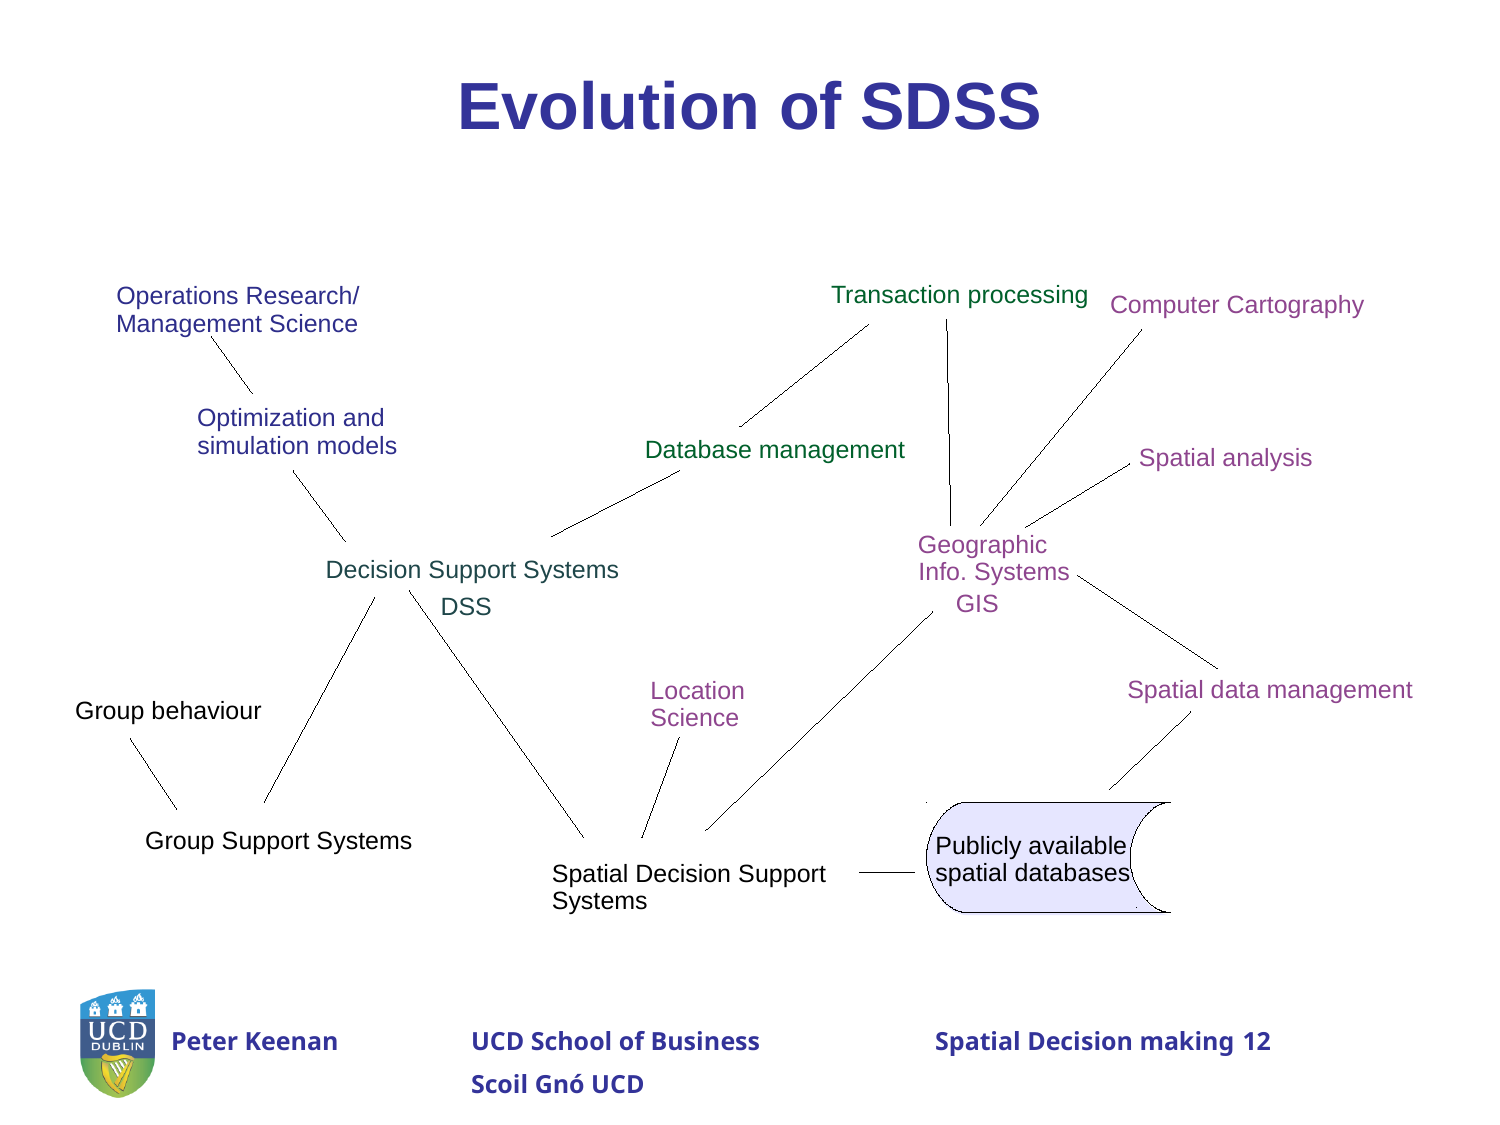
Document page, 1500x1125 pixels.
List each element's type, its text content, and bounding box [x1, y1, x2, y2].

text_box Spatial analysis [1138, 441, 1314, 472]
text_box Spatial data management [1127, 673, 1414, 704]
picture [76, 987, 159, 1100]
text_box Group behaviour [74, 694, 263, 725]
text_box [650, 673, 753, 733]
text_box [196, 401, 406, 460]
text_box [926, 801, 1171, 916]
text_box Database management [644, 433, 906, 464]
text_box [917, 528, 1072, 618]
title Evolution of SDSS [75, 45, 1425, 161]
text_box Transaction processing [831, 278, 1090, 309]
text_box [115, 279, 361, 338]
text_box Group Support Systems [145, 824, 421, 855]
text_box Computer Cartography [1110, 288, 1366, 319]
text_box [551, 857, 835, 916]
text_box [324, 553, 628, 621]
